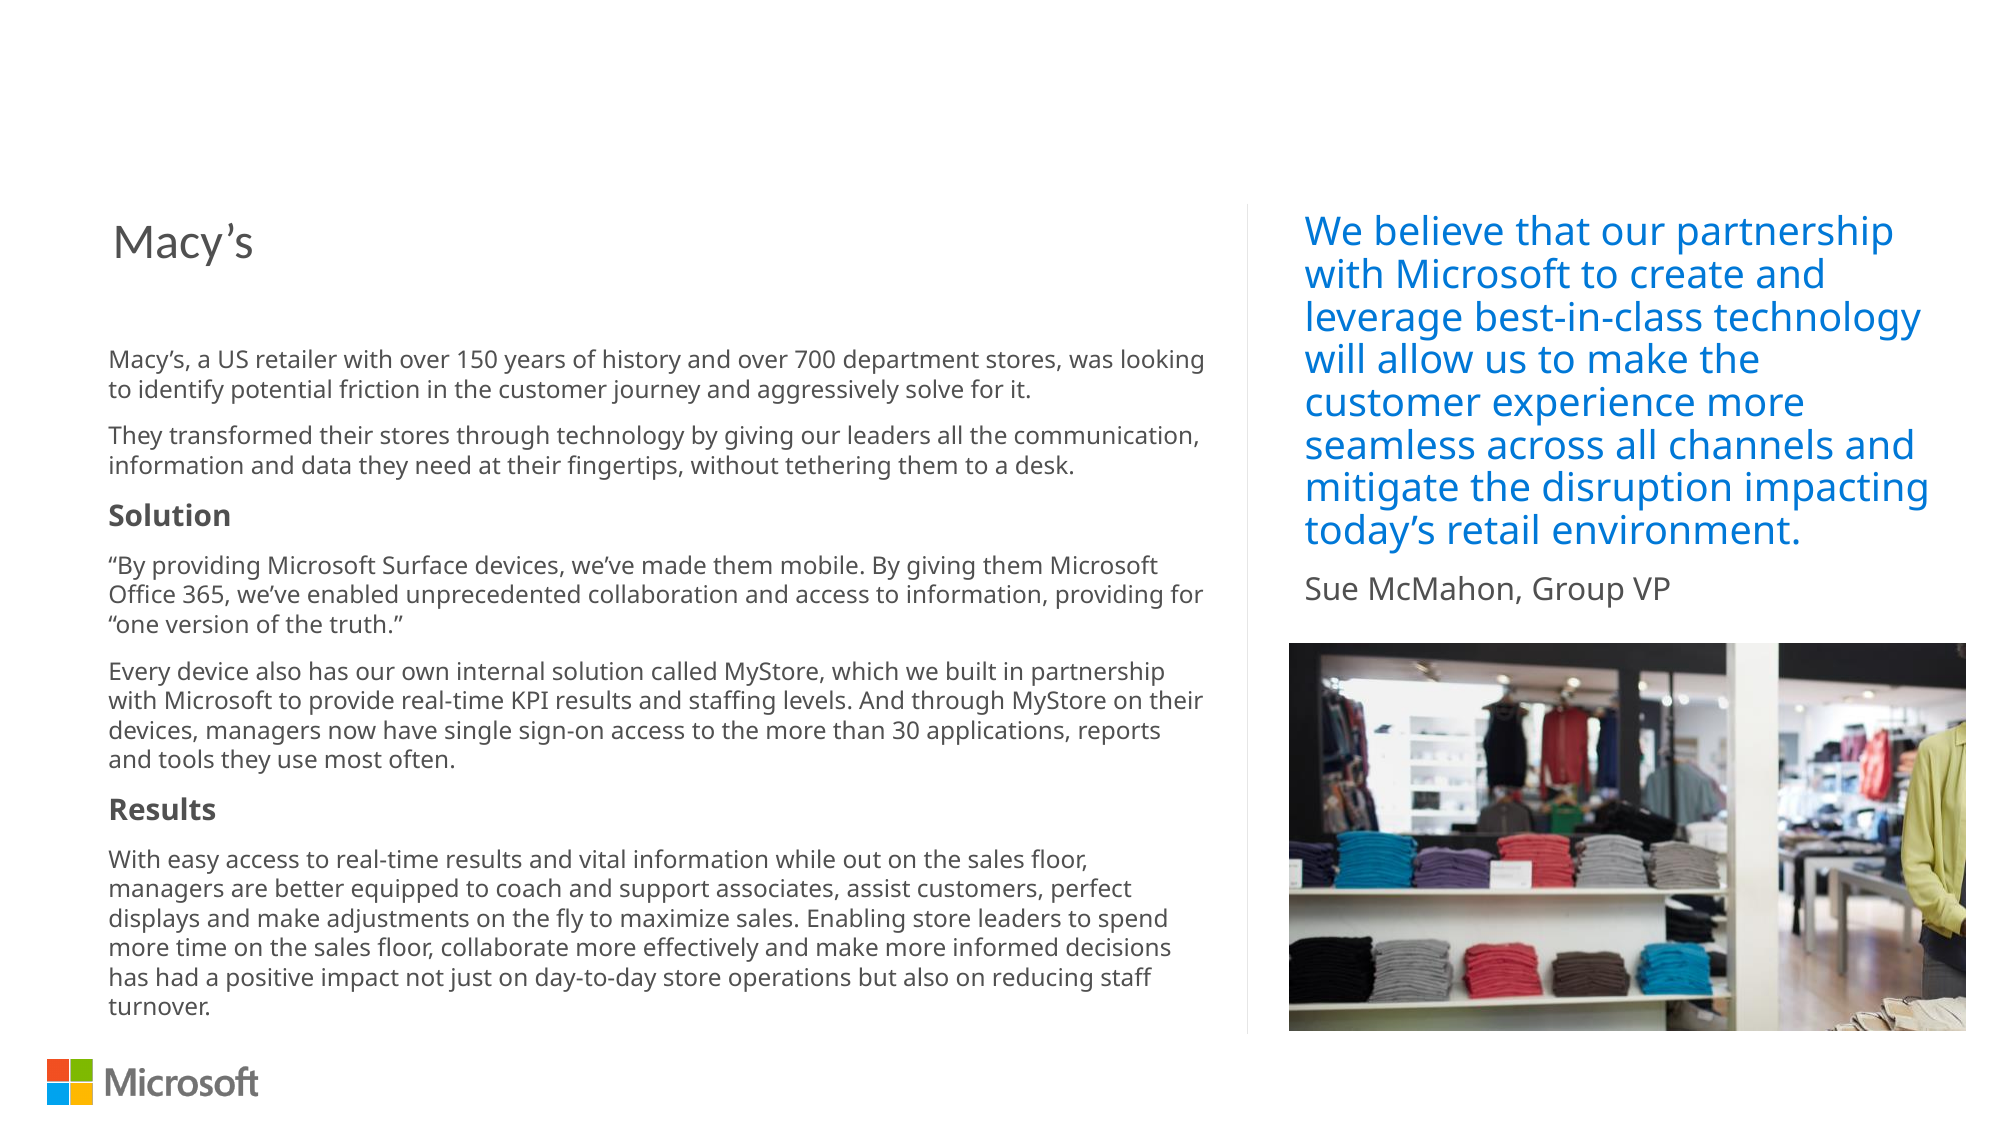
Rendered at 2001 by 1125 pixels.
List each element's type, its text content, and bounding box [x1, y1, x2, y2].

list We believe that our partnership with Microsoft to create and leverage best-in-class technology will allow us to make the customer experience more seamless across all channels and mitigate the disruption impacting today’s retail environment. Sue McMahon, Group VP [1289, 203, 1947, 641]
list Macy’s, a US retailer with over 150 years of history and over 700 department stores, was looking to identify potential friction in the customer journey and aggressively solve for it. They transformed their stores through technology by giving our leaders all the communication, information and data they need at their fingertips, without tethering them to a desk. Solution “By providing Microsoft Surface devices, we’ve made them mobile. By giving them Microsoft Office 365, we’ve enabled unprecedented collaboration and access to information, providing for “one version of the truth.” Every device also has our own internal solution called MyStore, which we built in partnership with Microsoft to provide real-time KPI results and staffing levels. And through MyStore on their devices, managers now have single sign-on access to the more than 30 applications, reports and tools they use most often. Results With easy access to real-time results and vital information while out on the sales floor, managers are better equipped to coach and support associates, assist customers, perfect displays and make adjustments on the fly to maximize sales. Enabling store leaders to spend more time on the sales floor, collaborate more effectively and make more informed decisions has had a positive impact not just on day-to-day store operations but also on reducing staff turnover. [93, 336, 1224, 1035]
picture [1289, 643, 1966, 1031]
text_box Macy’s [67, 188, 922, 297]
